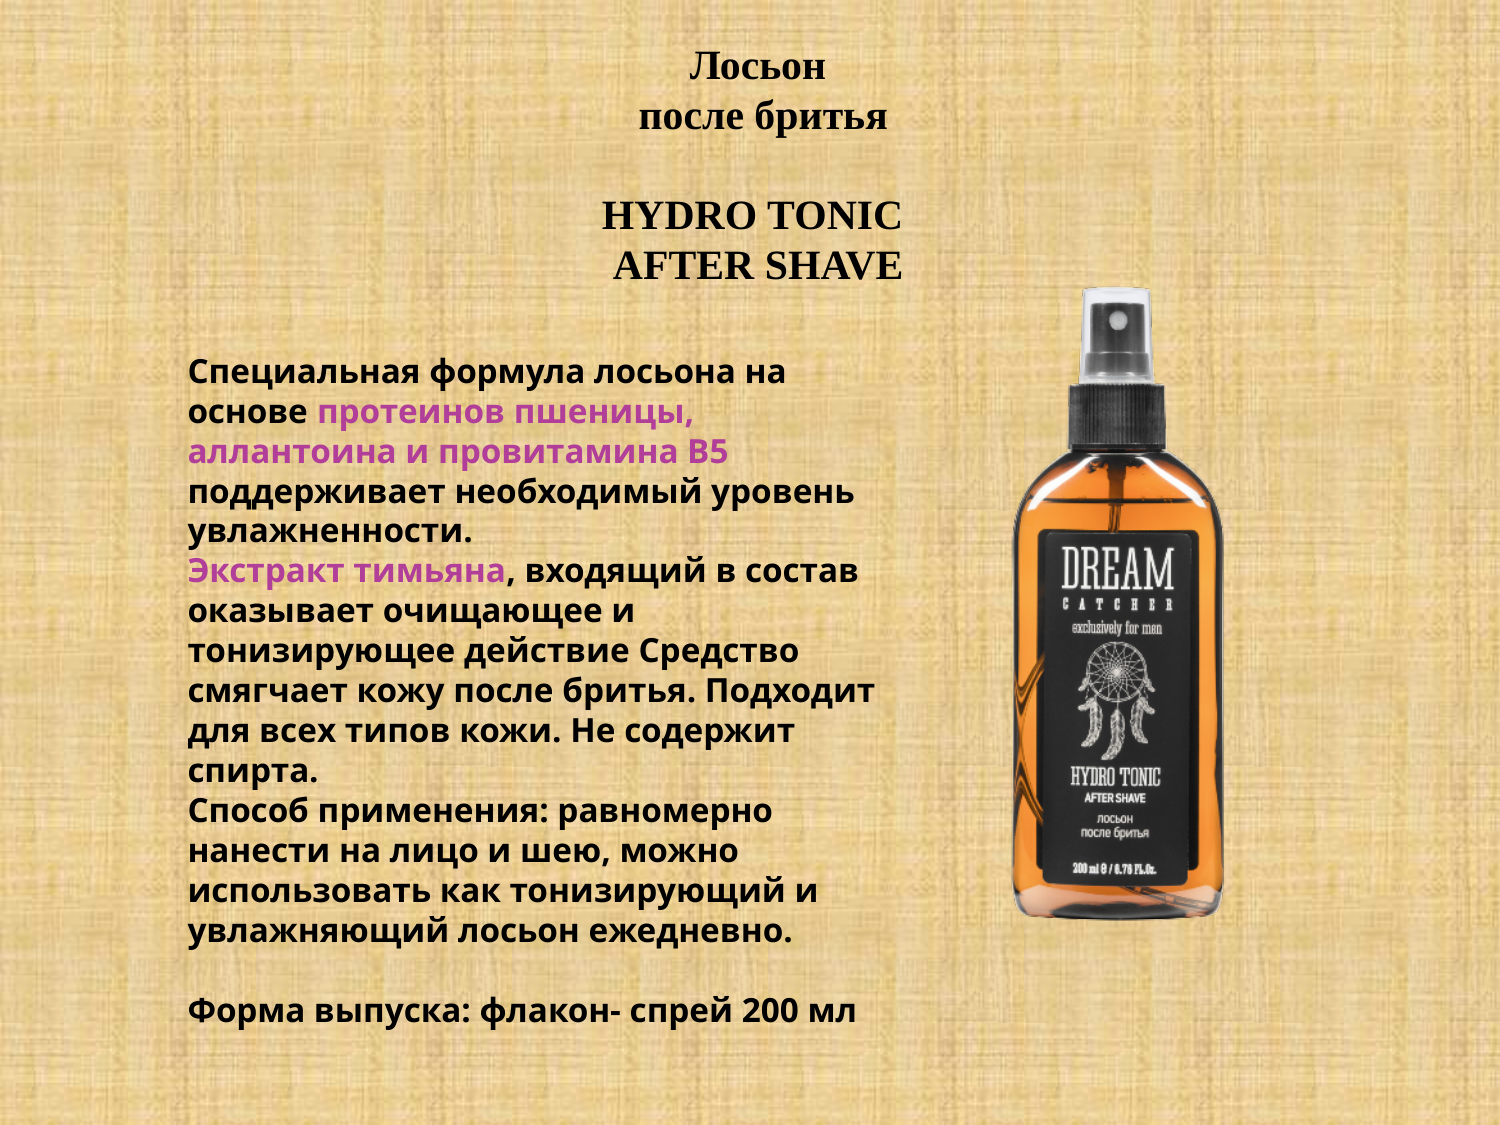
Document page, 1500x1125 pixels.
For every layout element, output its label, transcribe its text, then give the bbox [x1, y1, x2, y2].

title Лосьон после бритья HYDRO TONIC AFTER SHAVE [50, 37, 1467, 290]
picture [0, 0, 1500, 1125]
list Специальная формула лосьона на основе протеинов пшеницы, аллантоина и провитамина В5 поддерживает необходимый уровень увлажненности. Экстракт тимьяна, входящий в состав оказывает очищающее и тонизирующее действие Средство смягчает кожу после бритья. Подходит для всех типов кожи. Не содержит спирта. Способ применения: равномерно нанести на лицо и шею, можно использовать как тонизирующий и увлажняющий лосьон ежедневно. Форма выпуска: флакон- спрей 200 мл [187, 350, 893, 961]
